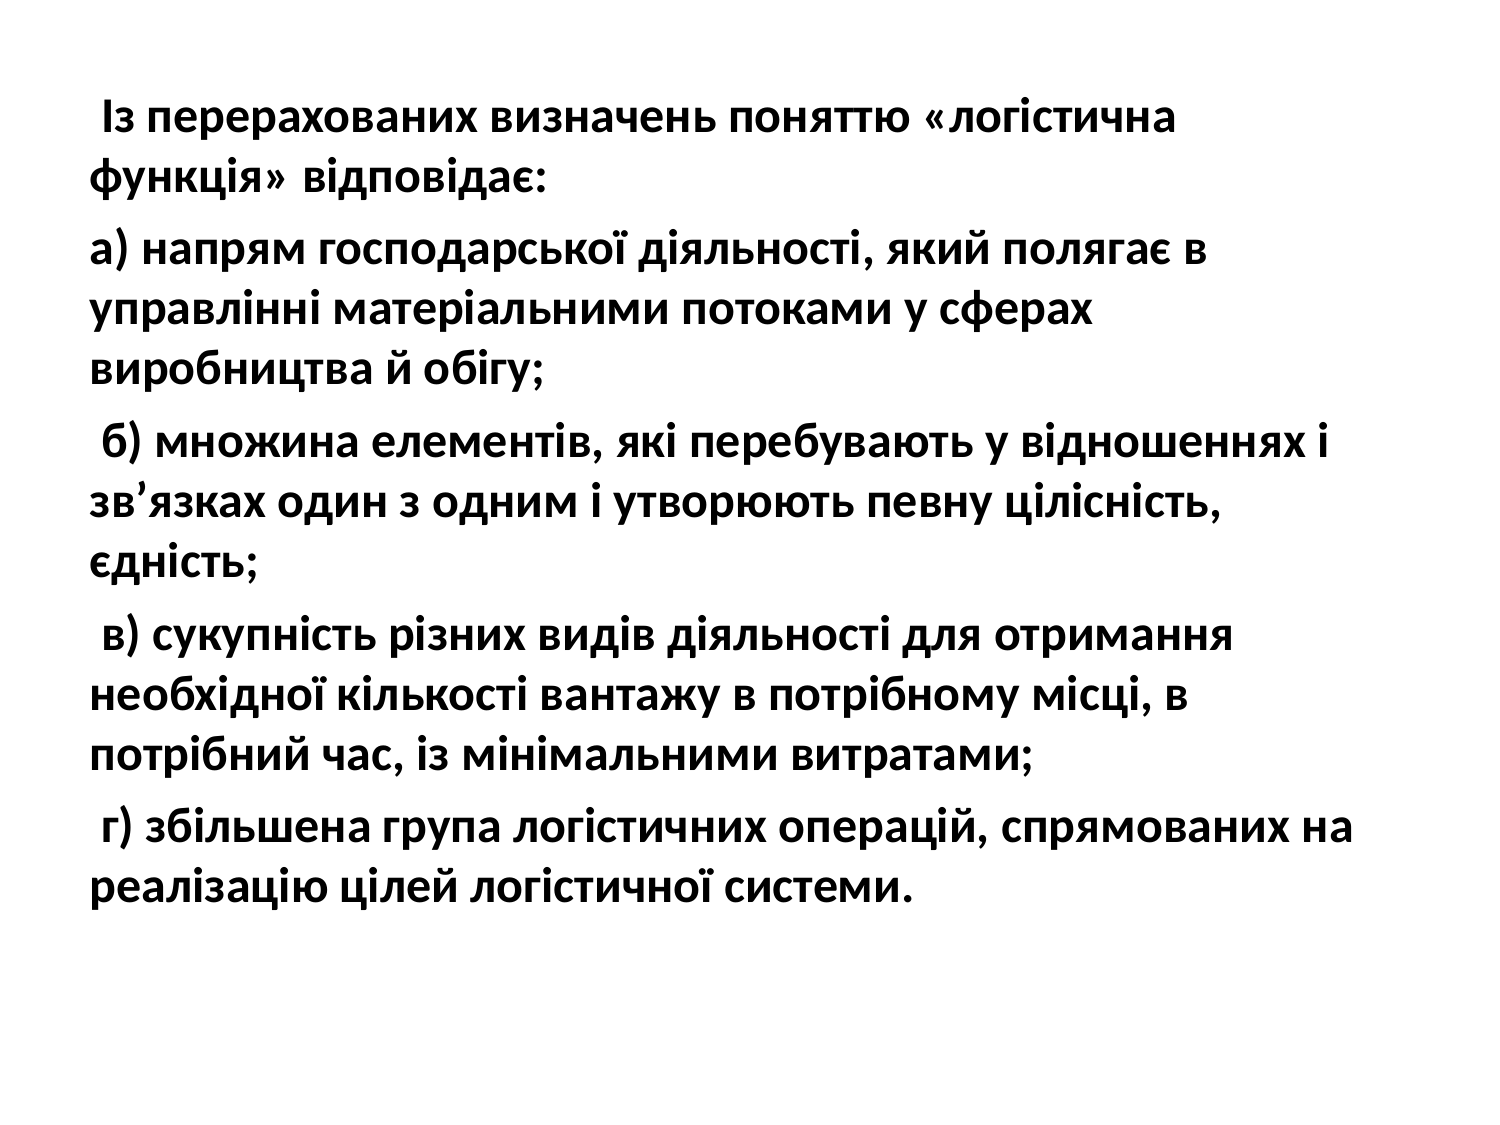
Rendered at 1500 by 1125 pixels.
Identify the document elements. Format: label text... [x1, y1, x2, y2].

text_box Із перерахованих визначень поняттю «логістична функція» відповідає: а) напрям господарської діяльності, який полягає в управлінні матеріальними потоками у сферах виробництва й обігу; б) множина елементів, які перебувають у відношеннях і зв’язках один з одним і утворюють певну цілісність, єдність; в) сукупність різних видів діяльності для отримання необхідної кількості вантажу в потрібному місці, в потрібний час, із мінімальними витратами; г) збільшена група логістичних операцій, спрямованих на реалізацію цілей логістичної системи. [75, 74, 1400, 920]
